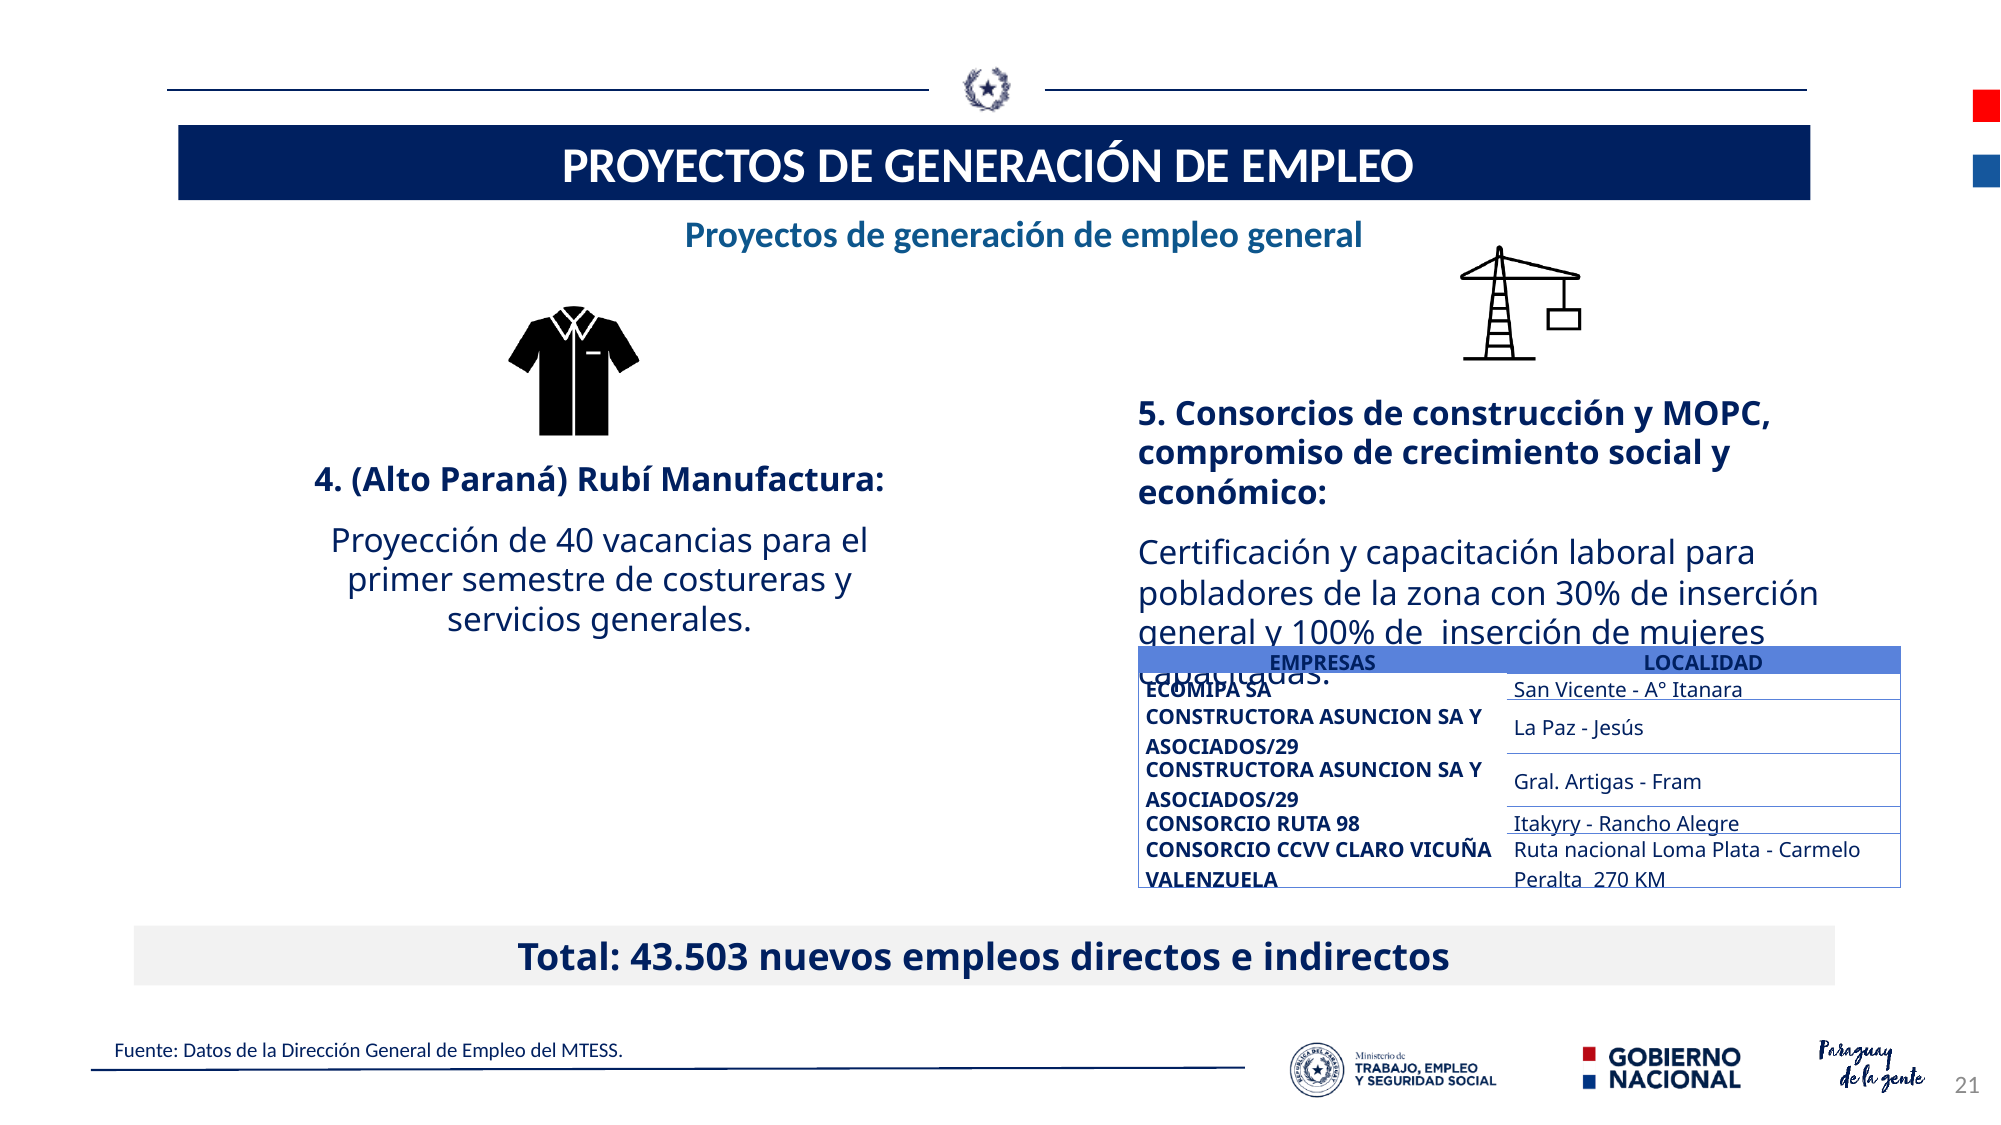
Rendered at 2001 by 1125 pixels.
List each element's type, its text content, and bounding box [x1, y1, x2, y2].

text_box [1972, 89, 2000, 188]
table_cell CONSTRUCTORA ASUNCION SA Y ASOCIADOS/29 [1139, 753, 1507, 807]
picture [1806, 1031, 1935, 1102]
slide_number 21 [1545, 1053, 1996, 1114]
table_cell La Paz - Jesús [1507, 700, 1900, 753]
text_box PROYECTOS DE GENERACIÓN DE EMPLEO [178, 125, 1811, 201]
table_cell Ruta nacional Loma Plata - Carmelo Peralta 270 KM [1507, 834, 1900, 887]
picture [498, 296, 649, 447]
picture [960, 62, 1014, 117]
table_header LOCALIDAD [1507, 647, 1900, 673]
table_cell San Vicente - A° Itanara [1507, 674, 1900, 699]
table_cell Itakyry - Rancho Alegre [1507, 807, 1900, 833]
table_header EMPRESAS [1139, 647, 1507, 673]
text_box Total: 43.503 nuevos empleos directos e indirectos [133, 925, 1835, 986]
table_cell CONSORCIO RUTA 98 [1139, 807, 1507, 834]
picture [1582, 1043, 1741, 1092]
text_box 4. (Alto Paraná) Rubí Manufactura: Proyección de 40 vacancias para el primer semestre de costureras y servicios generales. [270, 451, 929, 646]
picture [1288, 1038, 1498, 1102]
picture [1444, 231, 1595, 382]
text_box Fuente: Datos de la Dirección General de Empleo del MTESS. [99, 1029, 1158, 1067]
text_box Proyectos de generación de empleo general [214, 203, 1835, 263]
table_cell Gral. Artigas - Fram [1507, 754, 1900, 806]
table_cell CONSORCIO CCVV CLARO VICUÑA VALENZUELA [1139, 834, 1507, 887]
table_cell ECOMIPA SA [1139, 673, 1507, 700]
text_box 5. Consorcios de construcción y MOPC, compromiso de crecimiento social y económico: Certificación y capacitación laboral para pobladores de la zona con 30% de inserción general y 100% de inserción de mujeres capacitadas. [1123, 384, 1916, 699]
table_cell CONSTRUCTORA ASUNCION SA Y ASOCIADOS/29 [1139, 700, 1507, 753]
